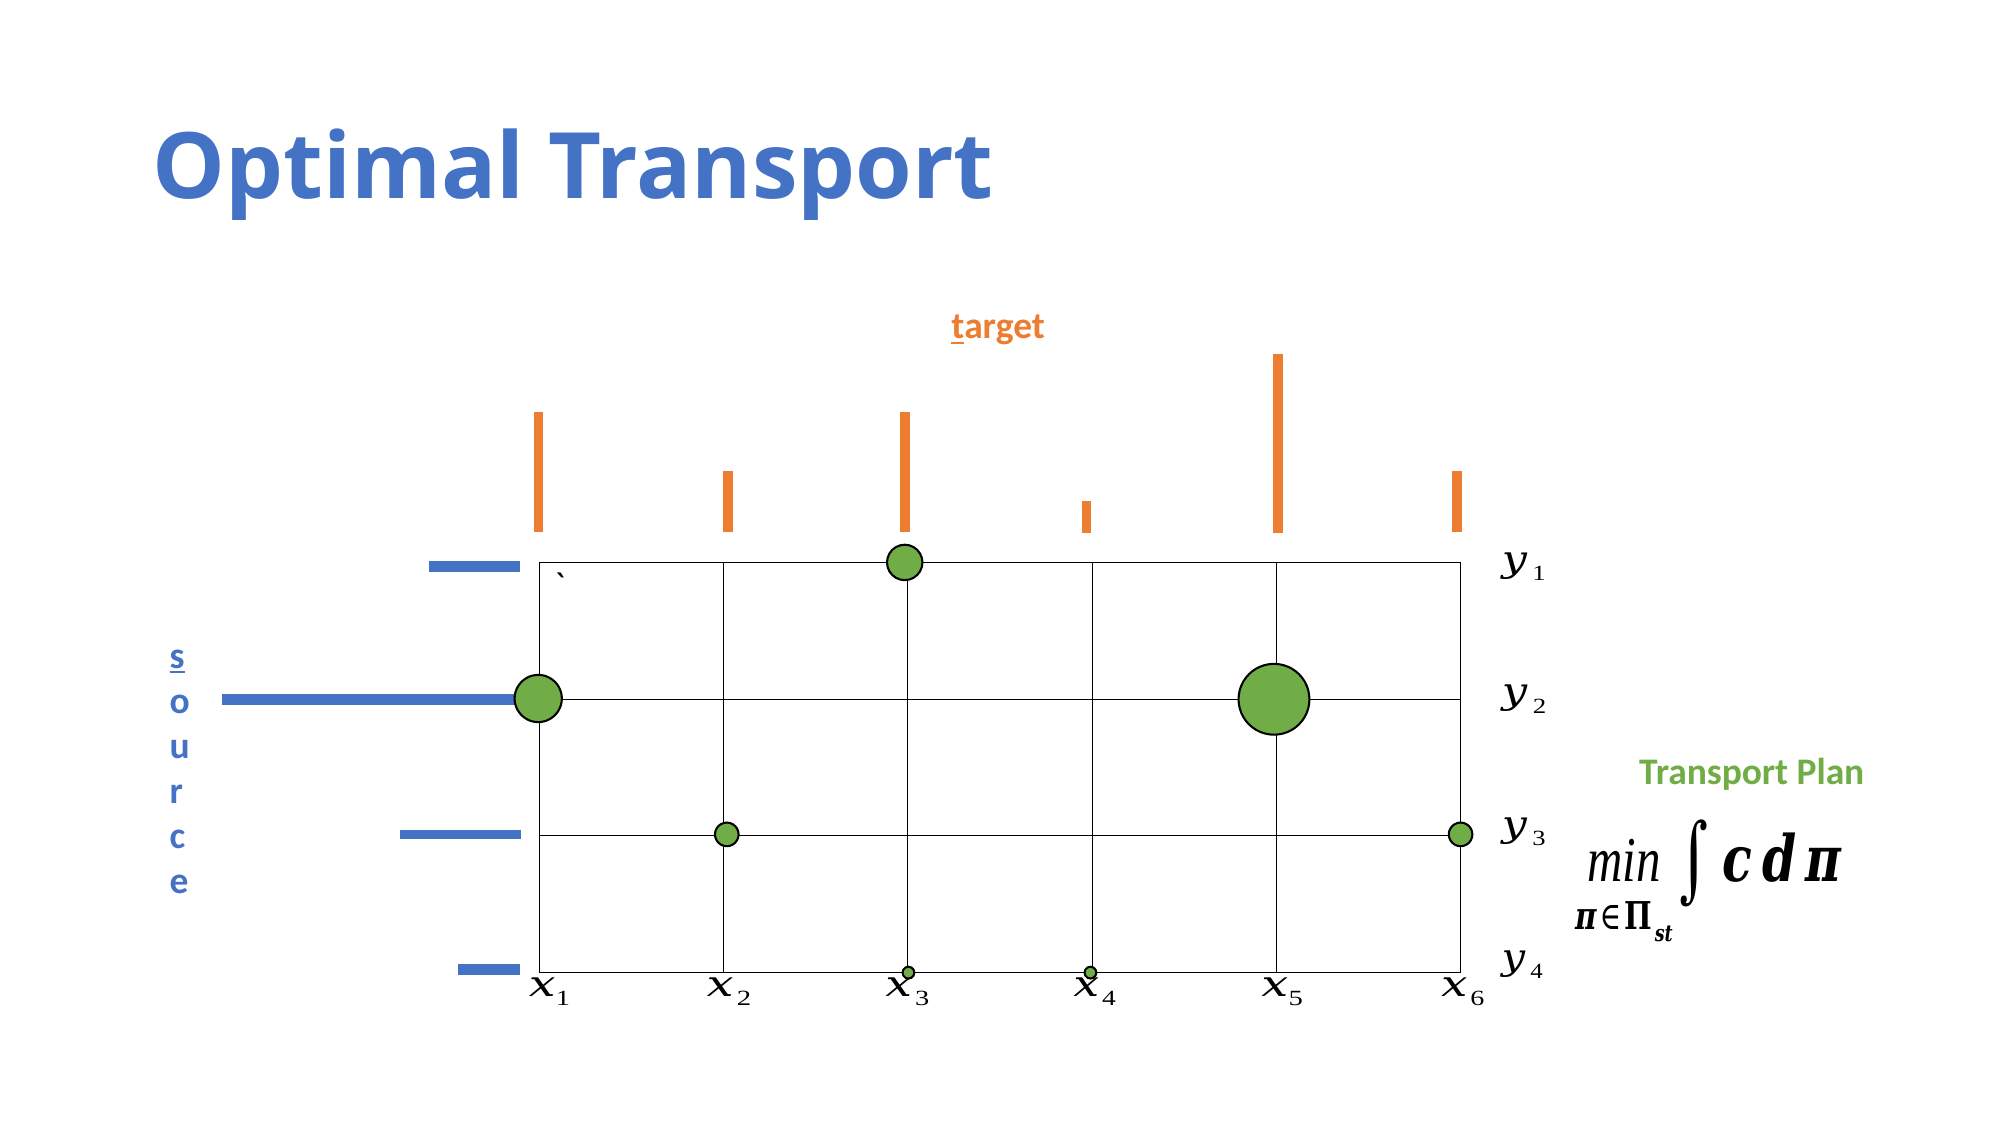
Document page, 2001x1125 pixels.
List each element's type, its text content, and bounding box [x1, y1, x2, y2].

table_cell [908, 700, 1092, 835]
text_box [901, 965, 916, 980]
table_cell [1277, 700, 1460, 835]
text_box [222, 694, 514, 705]
table_cell [724, 700, 907, 835]
table_header [908, 563, 1092, 699]
table_cell [908, 836, 1092, 972]
title Optimal Transport [137, 59, 1863, 278]
text_box [458, 964, 520, 975]
table_header ` [540, 563, 723, 699]
text_box [723, 471, 733, 532]
text_box [1083, 965, 1098, 980]
text_box [1082, 501, 1091, 533]
table_cell [540, 700, 723, 835]
text_box [534, 412, 543, 532]
text_box [1452, 471, 1462, 532]
text_box [429, 561, 520, 572]
text_box [900, 412, 910, 532]
table_header [724, 563, 907, 699]
table_header [1093, 563, 1276, 699]
table_cell [1093, 700, 1276, 835]
table_cell [1093, 836, 1276, 972]
table_header [1277, 563, 1460, 699]
text_box [1273, 354, 1283, 533]
table_cell [1277, 836, 1460, 972]
table_cell [724, 836, 907, 972]
text_box [713, 821, 740, 848]
text_box [1447, 821, 1474, 848]
text_box [885, 543, 924, 582]
text_box [1237, 662, 1311, 736]
text_box [400, 830, 521, 839]
text_box [513, 673, 563, 724]
text_box source [154, 623, 186, 909]
text_box target [936, 294, 1064, 354]
table_cell [540, 836, 723, 972]
